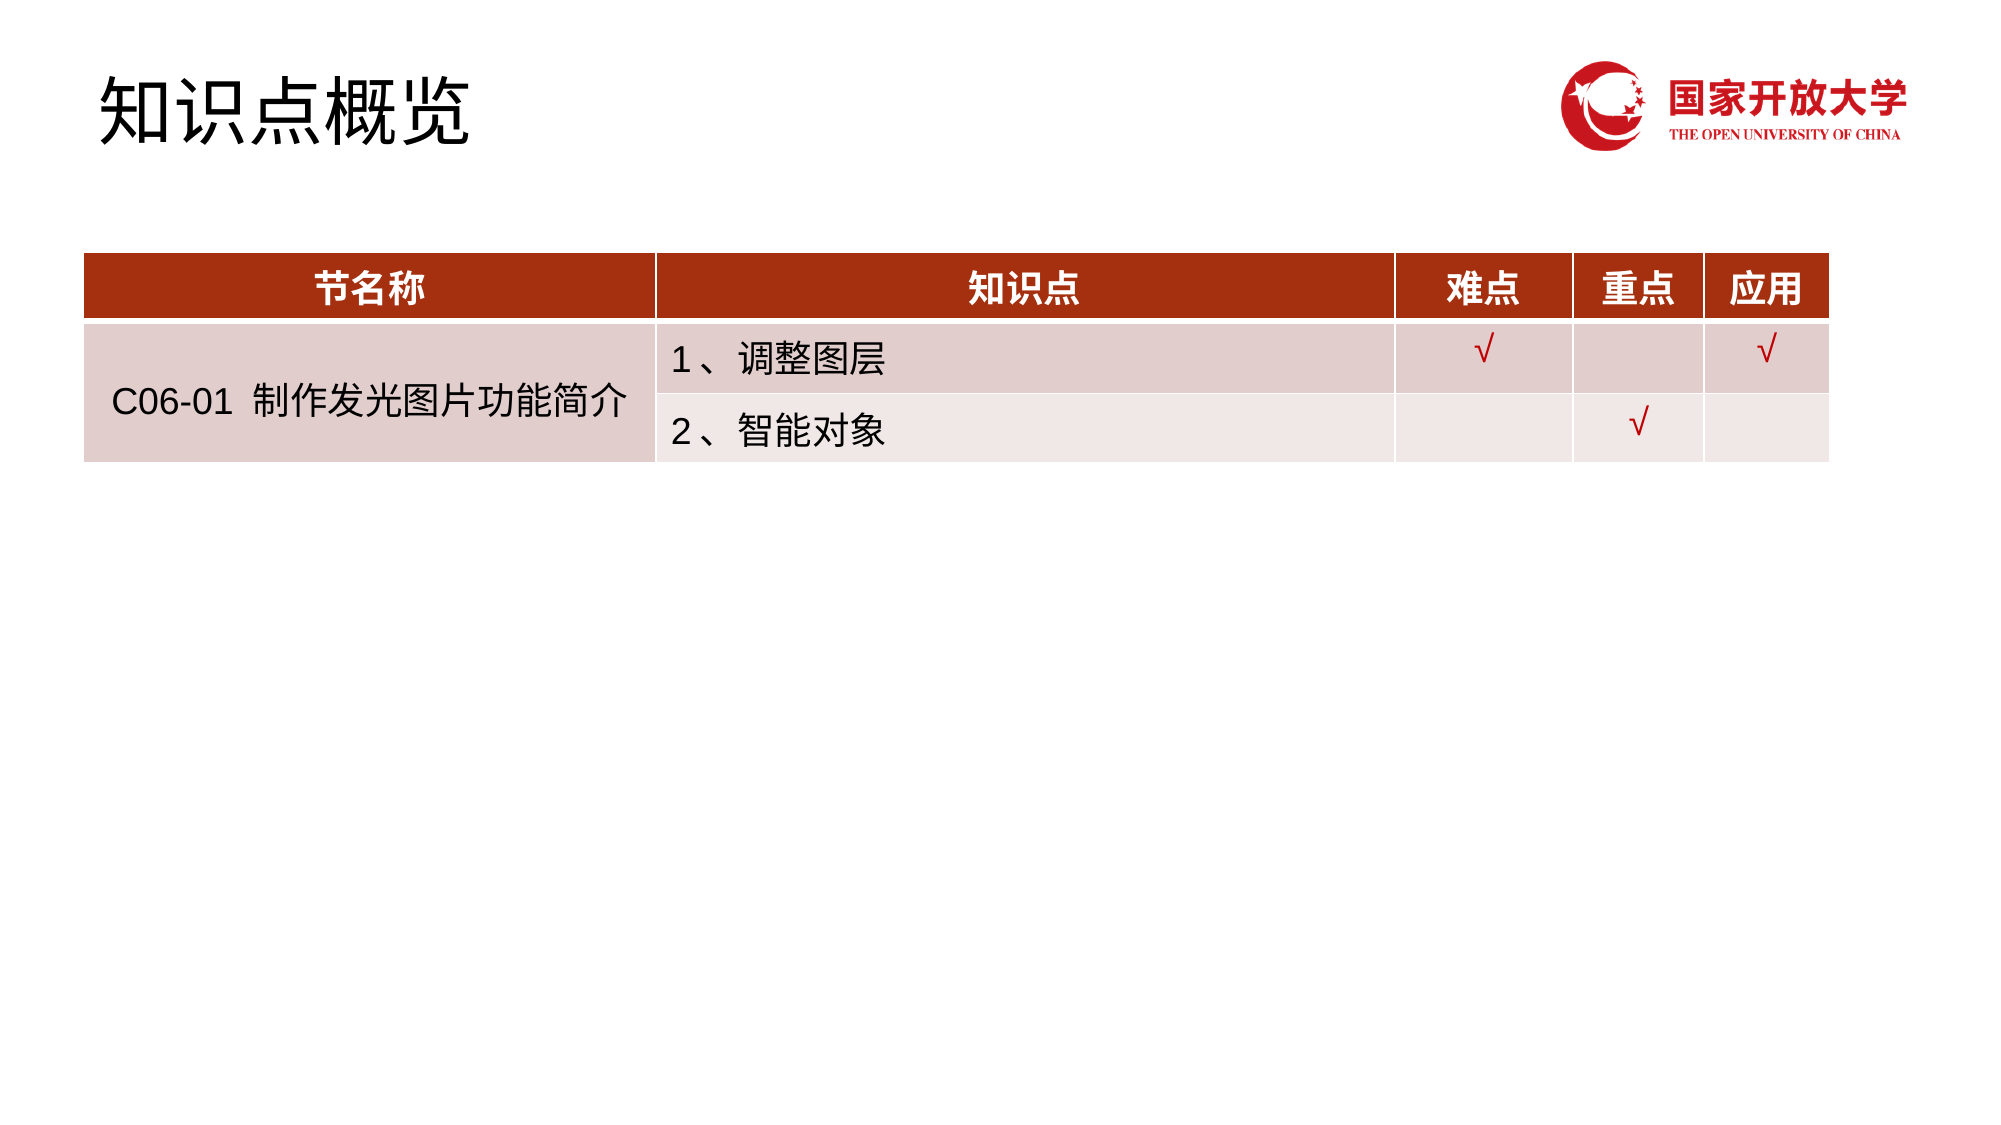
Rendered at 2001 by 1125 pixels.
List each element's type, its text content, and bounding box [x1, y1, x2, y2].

table_cell √ [1705, 324, 1829, 393]
table_header 重点 [1574, 253, 1703, 318]
table_cell C06-01 制作发光图片功能简介 [84, 324, 655, 462]
table_cell √ [1396, 324, 1572, 393]
table_cell √ [1574, 394, 1703, 462]
table_header 难点 [1396, 253, 1572, 318]
table_cell 2、智能对象 [657, 394, 1394, 462]
table_header 节名称 [84, 253, 655, 318]
table_header 知识点 [657, 253, 1394, 318]
table_cell 1、调整图层 [657, 324, 1394, 393]
picture [1634, 61, 1910, 151]
table_cell [1705, 394, 1829, 462]
title 知识点概览 [83, 61, 1634, 169]
table_cell [1396, 394, 1572, 462]
table_cell [1574, 324, 1703, 393]
table_header 应用 [1705, 253, 1829, 318]
